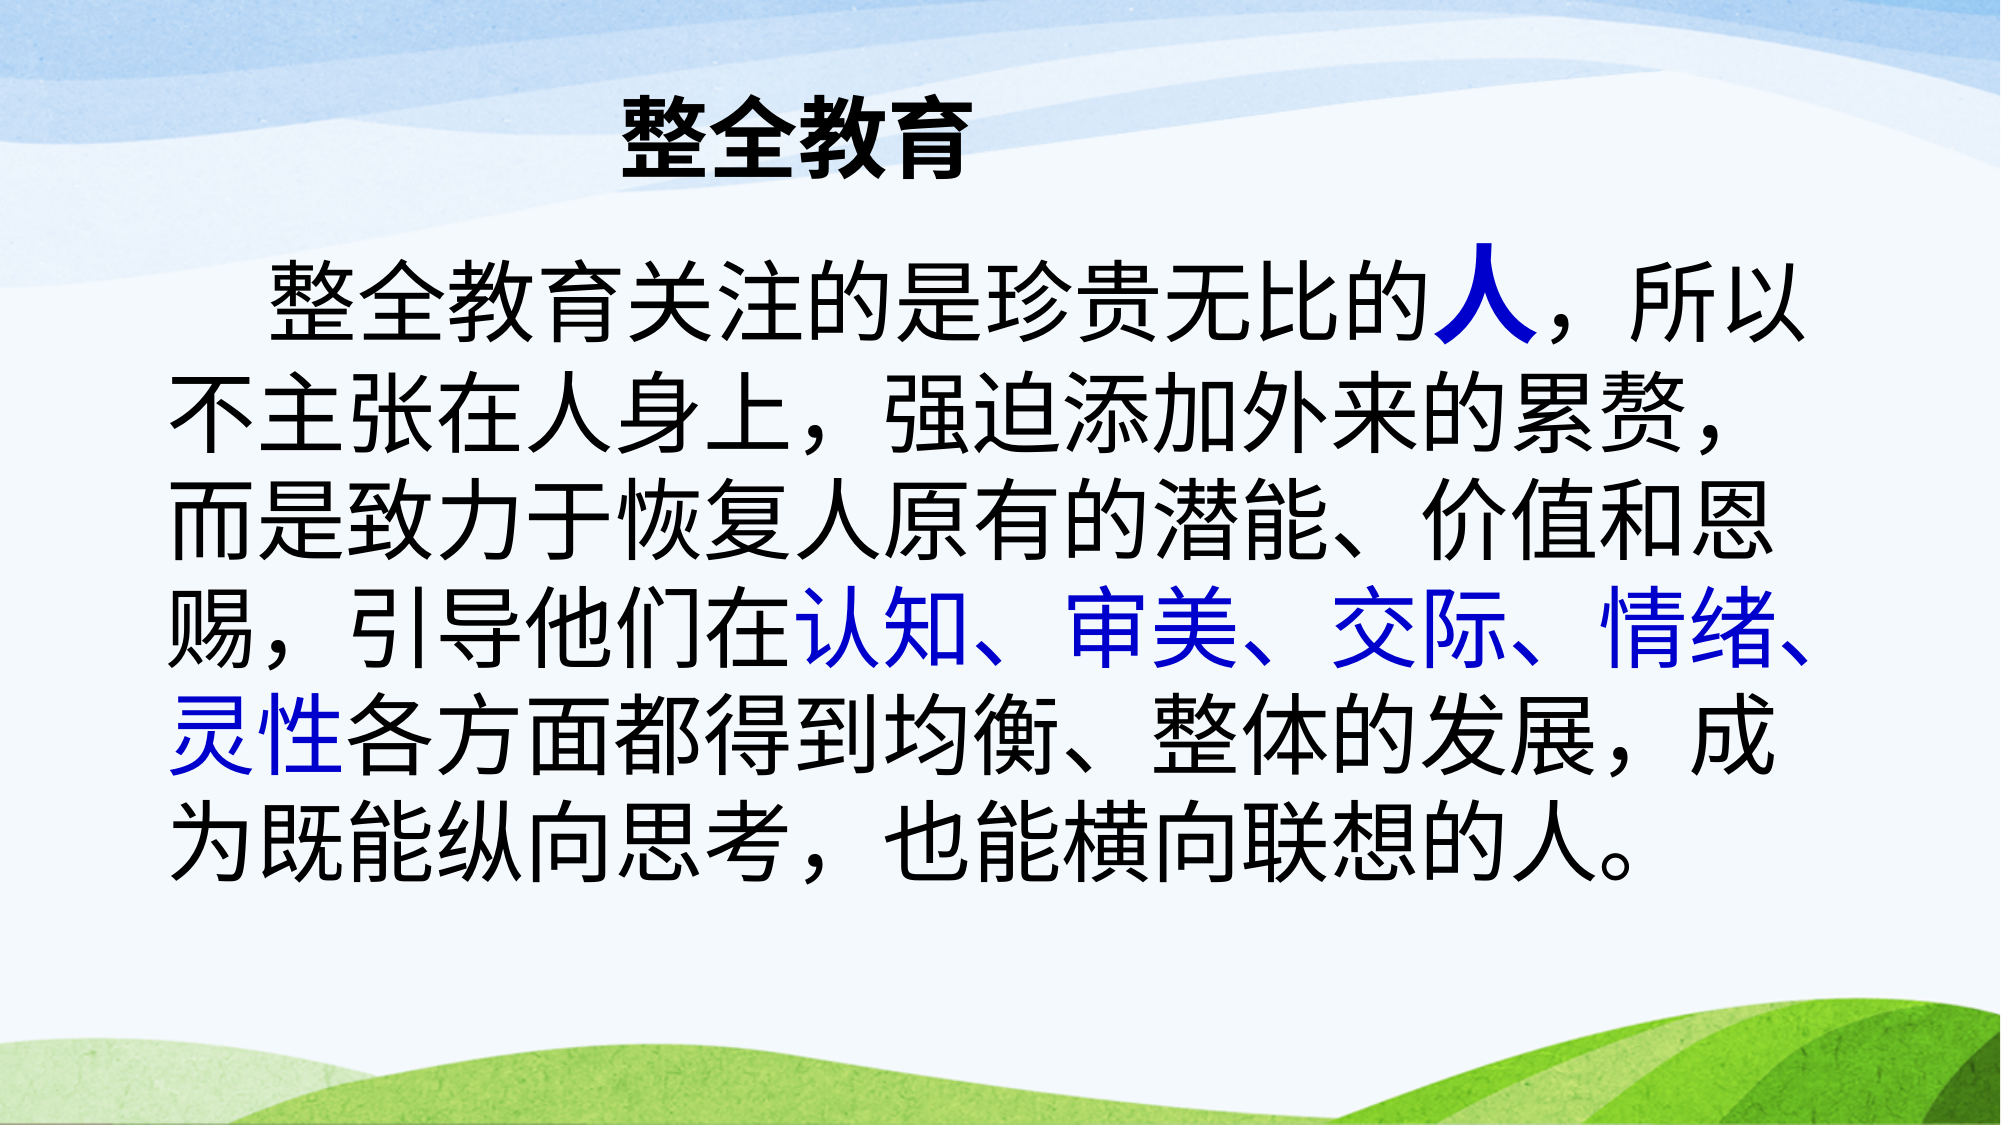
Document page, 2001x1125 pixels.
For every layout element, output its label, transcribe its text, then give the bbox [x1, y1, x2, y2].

list 整全教育 整全教育关注的是珍贵无比的人，所以不主张在人身上，强迫添加外来的累赘，而是致力于恢复人原有的潜能、价值和恩赐，引导他们在认知、审美、交际、情绪、灵性各方面都得到均衡、整体的发展，成为既能纵向思考，也能横向联想的人。 [151, 74, 1838, 998]
picture [0, 0, 2001, 1125]
